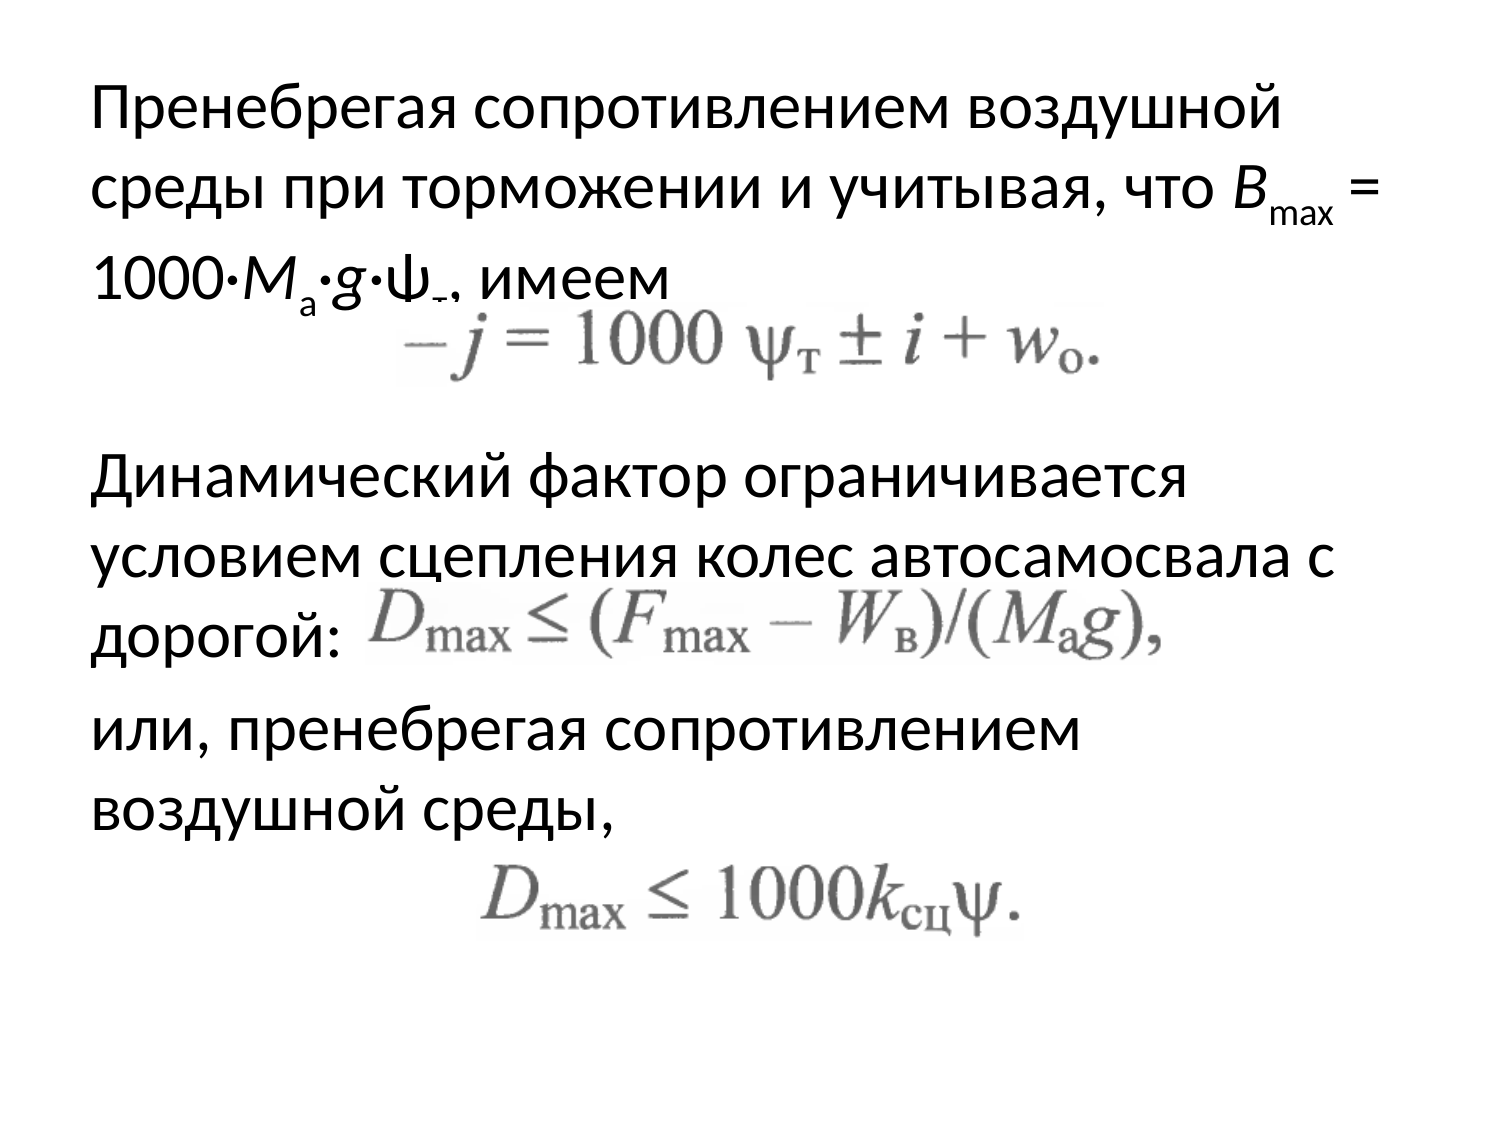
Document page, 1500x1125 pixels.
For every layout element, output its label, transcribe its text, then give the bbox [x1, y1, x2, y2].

picture [395, 302, 1105, 388]
picture [364, 581, 1164, 666]
picture [476, 854, 1024, 941]
list Пренебрегая сопротивлением воздушной среды при торможении и учитывая, что Вmax = 1000·Ma·g·ψт, имеем Динамический фактор ограничивается условием сцепления колес автосамосвала с дорогой: или, пренебрегая сопротивлением воздушной среды, [75, 54, 1425, 1005]
